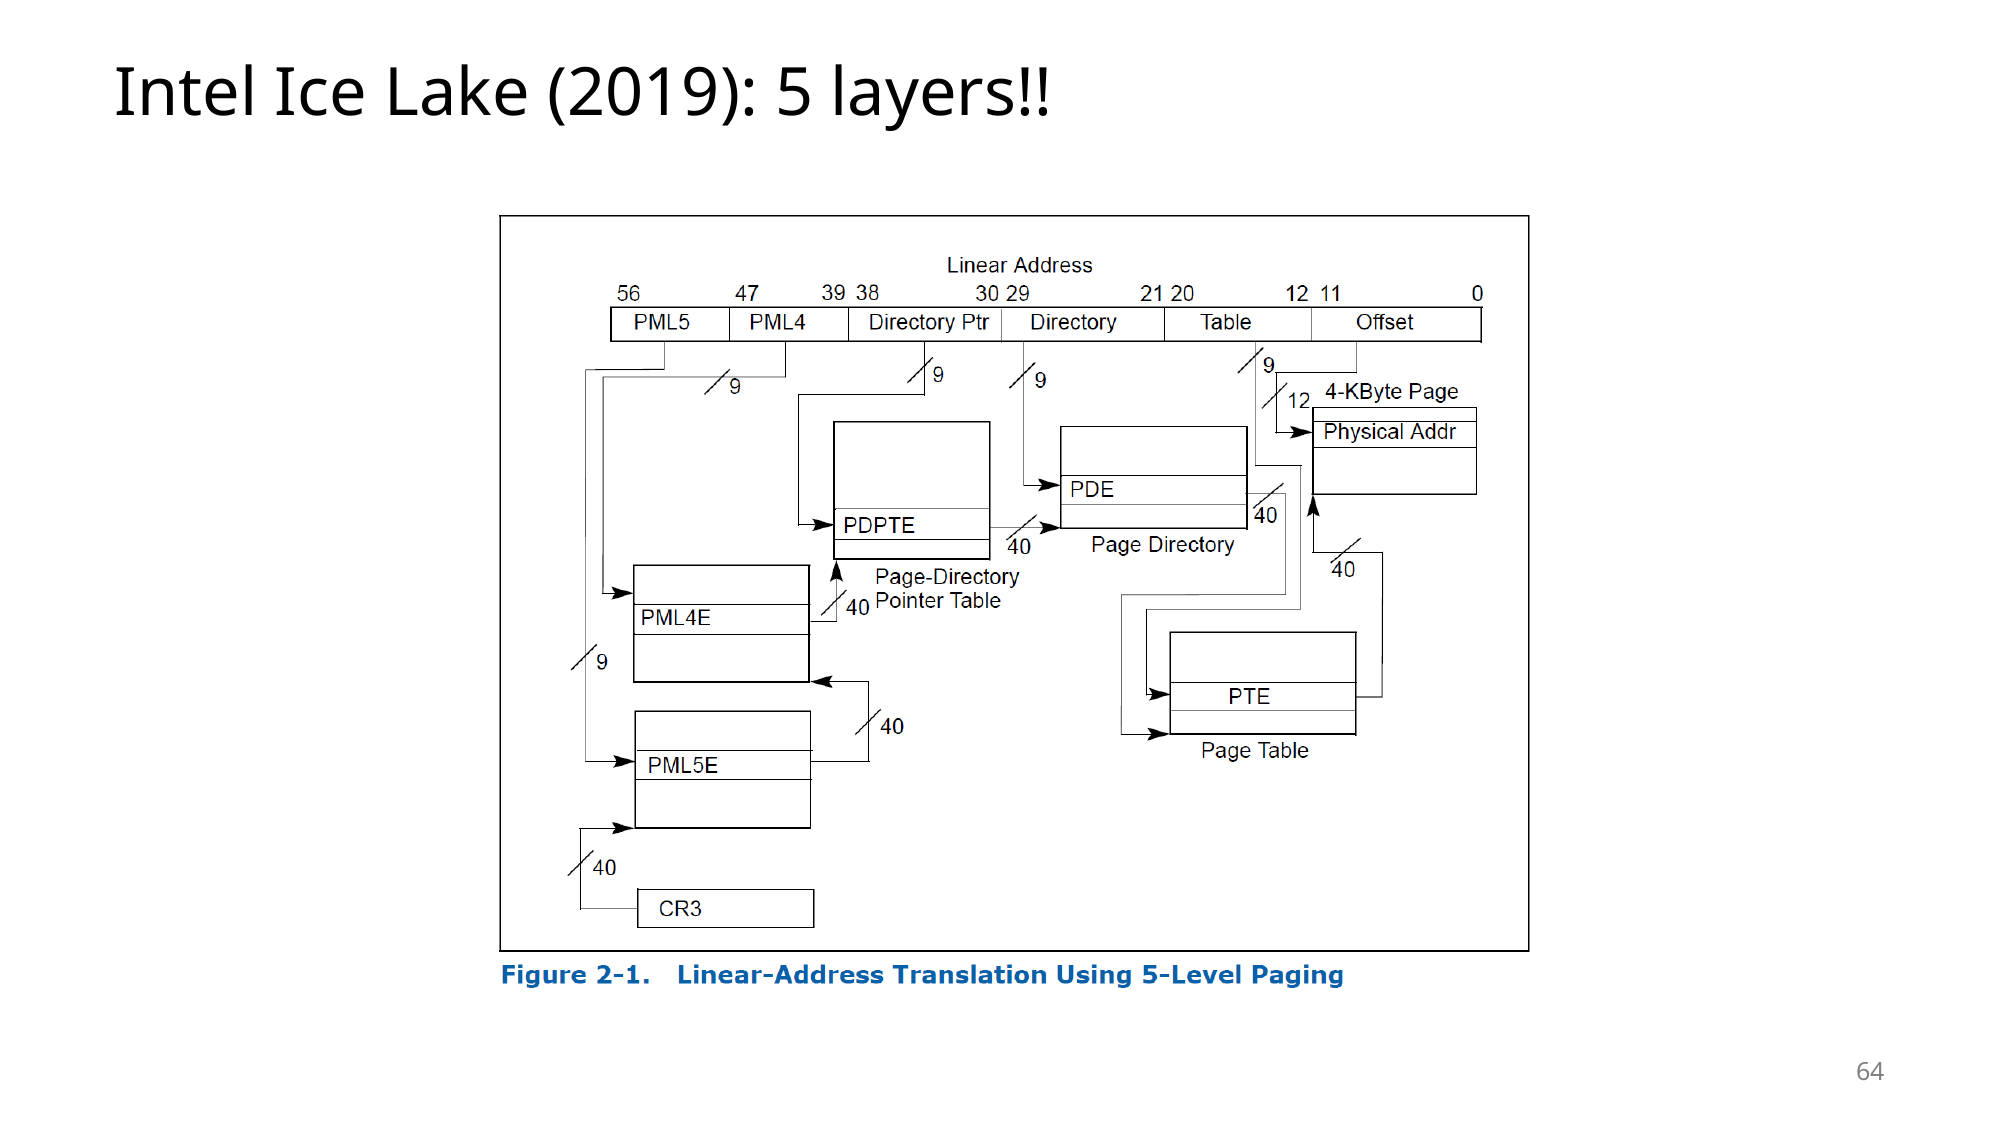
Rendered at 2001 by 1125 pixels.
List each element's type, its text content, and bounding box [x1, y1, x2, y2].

slide_number 64 [1749, 1042, 1900, 1103]
picture [440, 187, 1559, 1013]
title Intel Ice Lake (2019): 5 layers!! [99, 37, 1900, 150]
